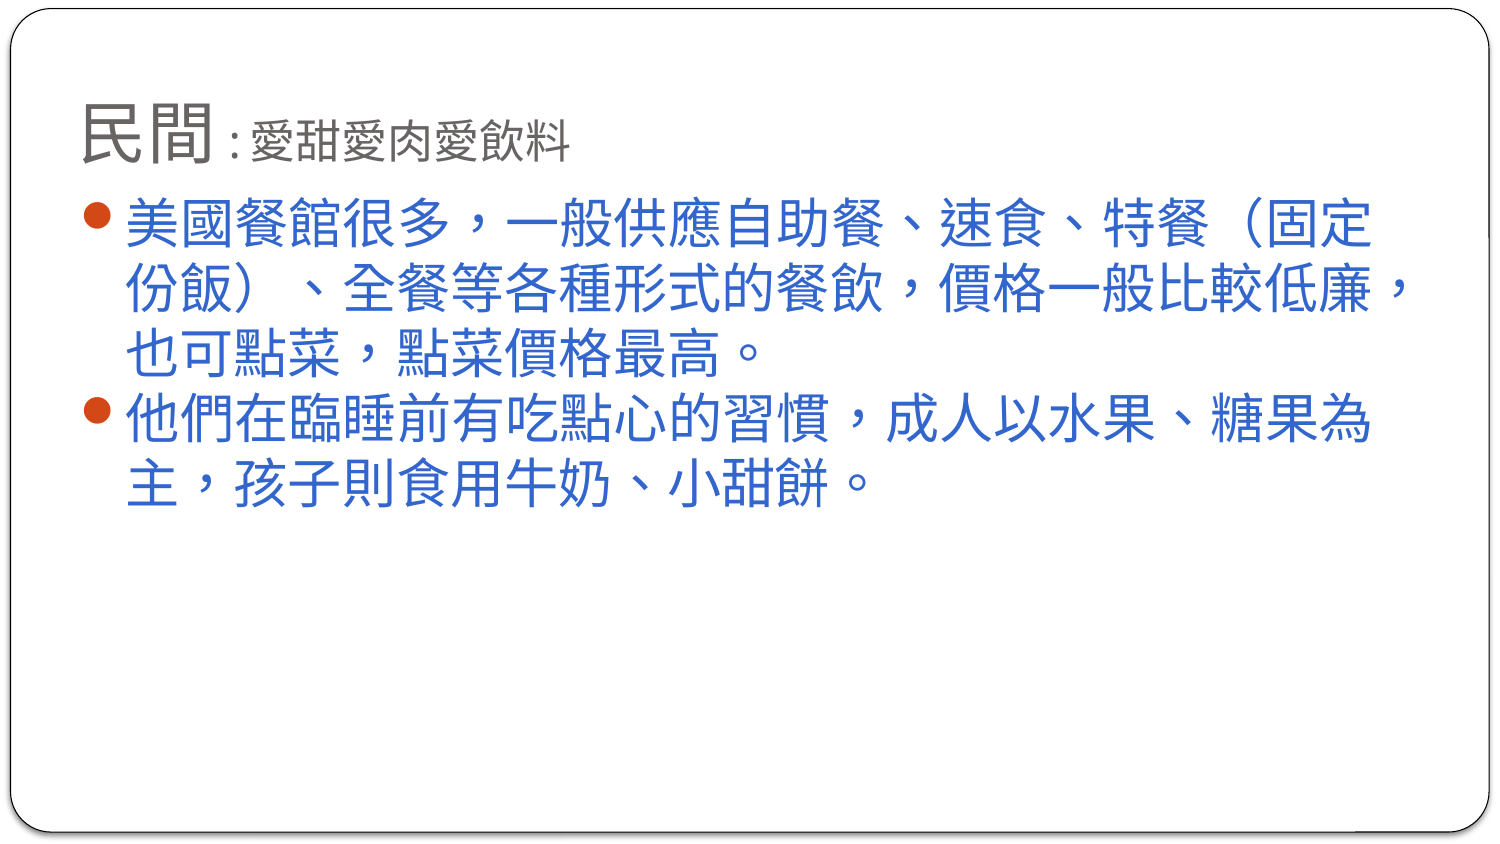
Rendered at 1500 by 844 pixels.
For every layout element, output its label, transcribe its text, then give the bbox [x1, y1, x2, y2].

list 美國餐館很多，一般供應自助餐、速食、特餐（固定份飯）、全餐等各種形式的餐飲，價格一般比較低廉，也可點菜，點菜價格最高。 他們在臨睡前有吃點心的習慣，成人以水果、糖果為主，孩子則食用牛奶、小甜餅。 [64, 173, 1438, 765]
title 民間:愛甜愛肉愛飲料 [63, 75, 1437, 188]
